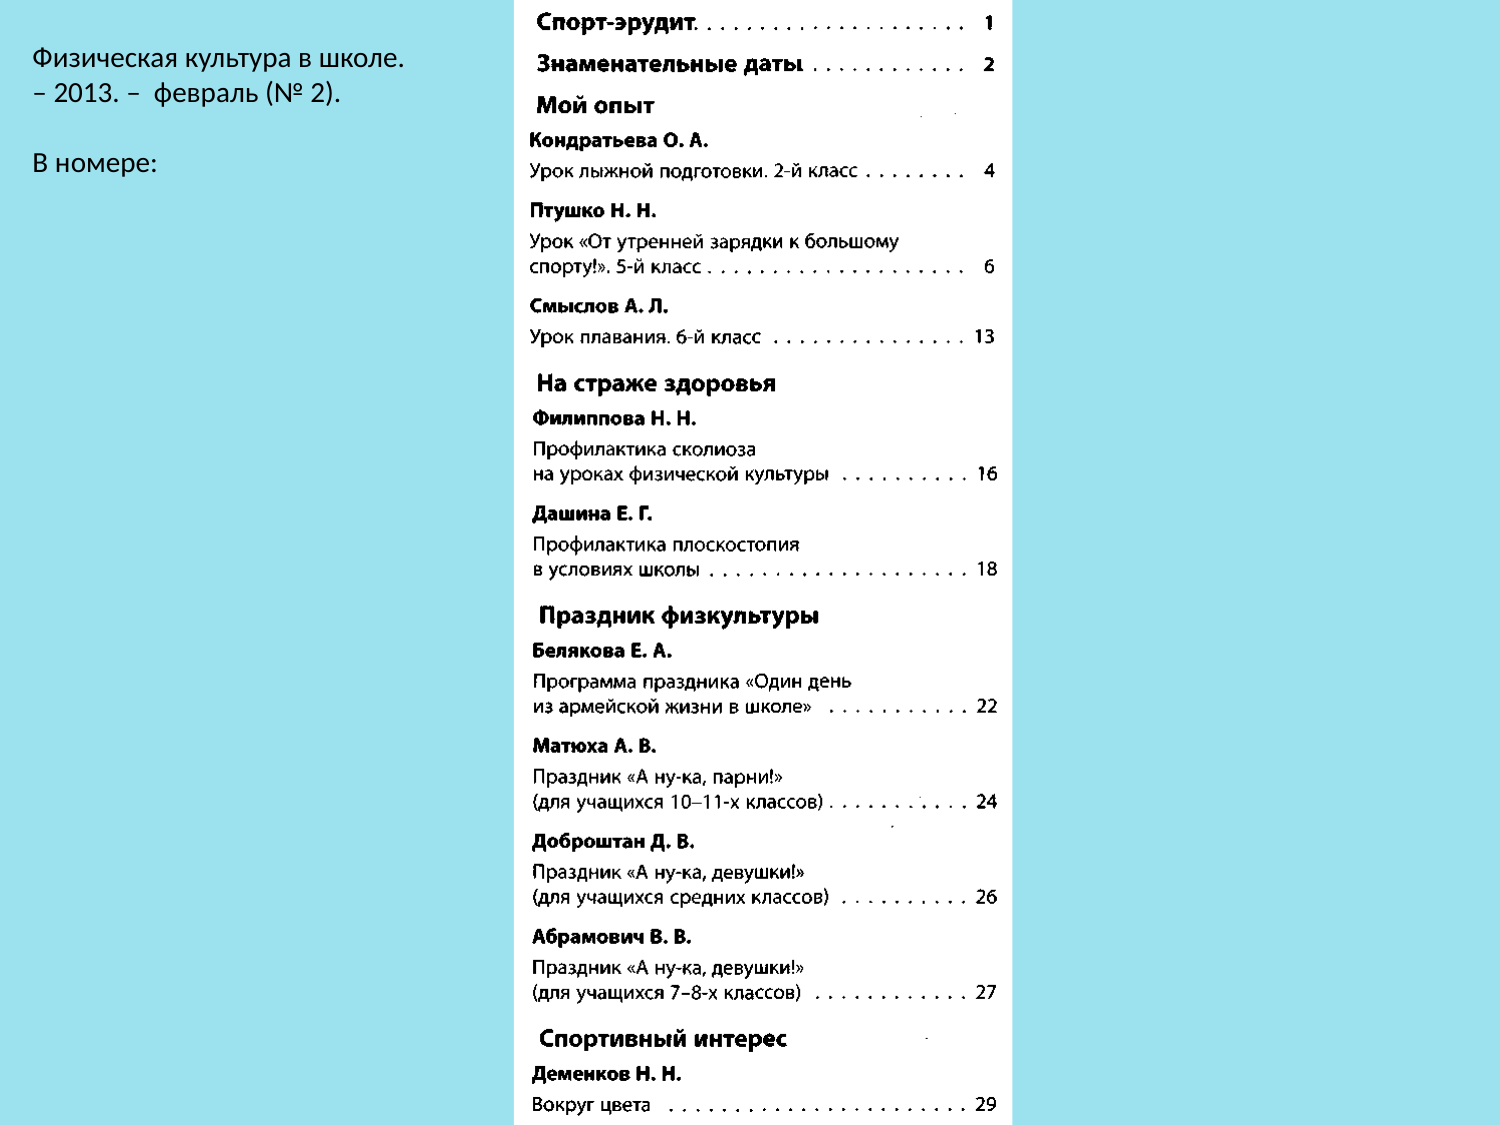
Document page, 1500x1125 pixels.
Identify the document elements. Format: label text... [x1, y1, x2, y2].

text_box Физическая культура в школе. – 2013. – февраль (№ 2). В номере: [17, 30, 432, 221]
picture [513, 0, 1013, 1125]
